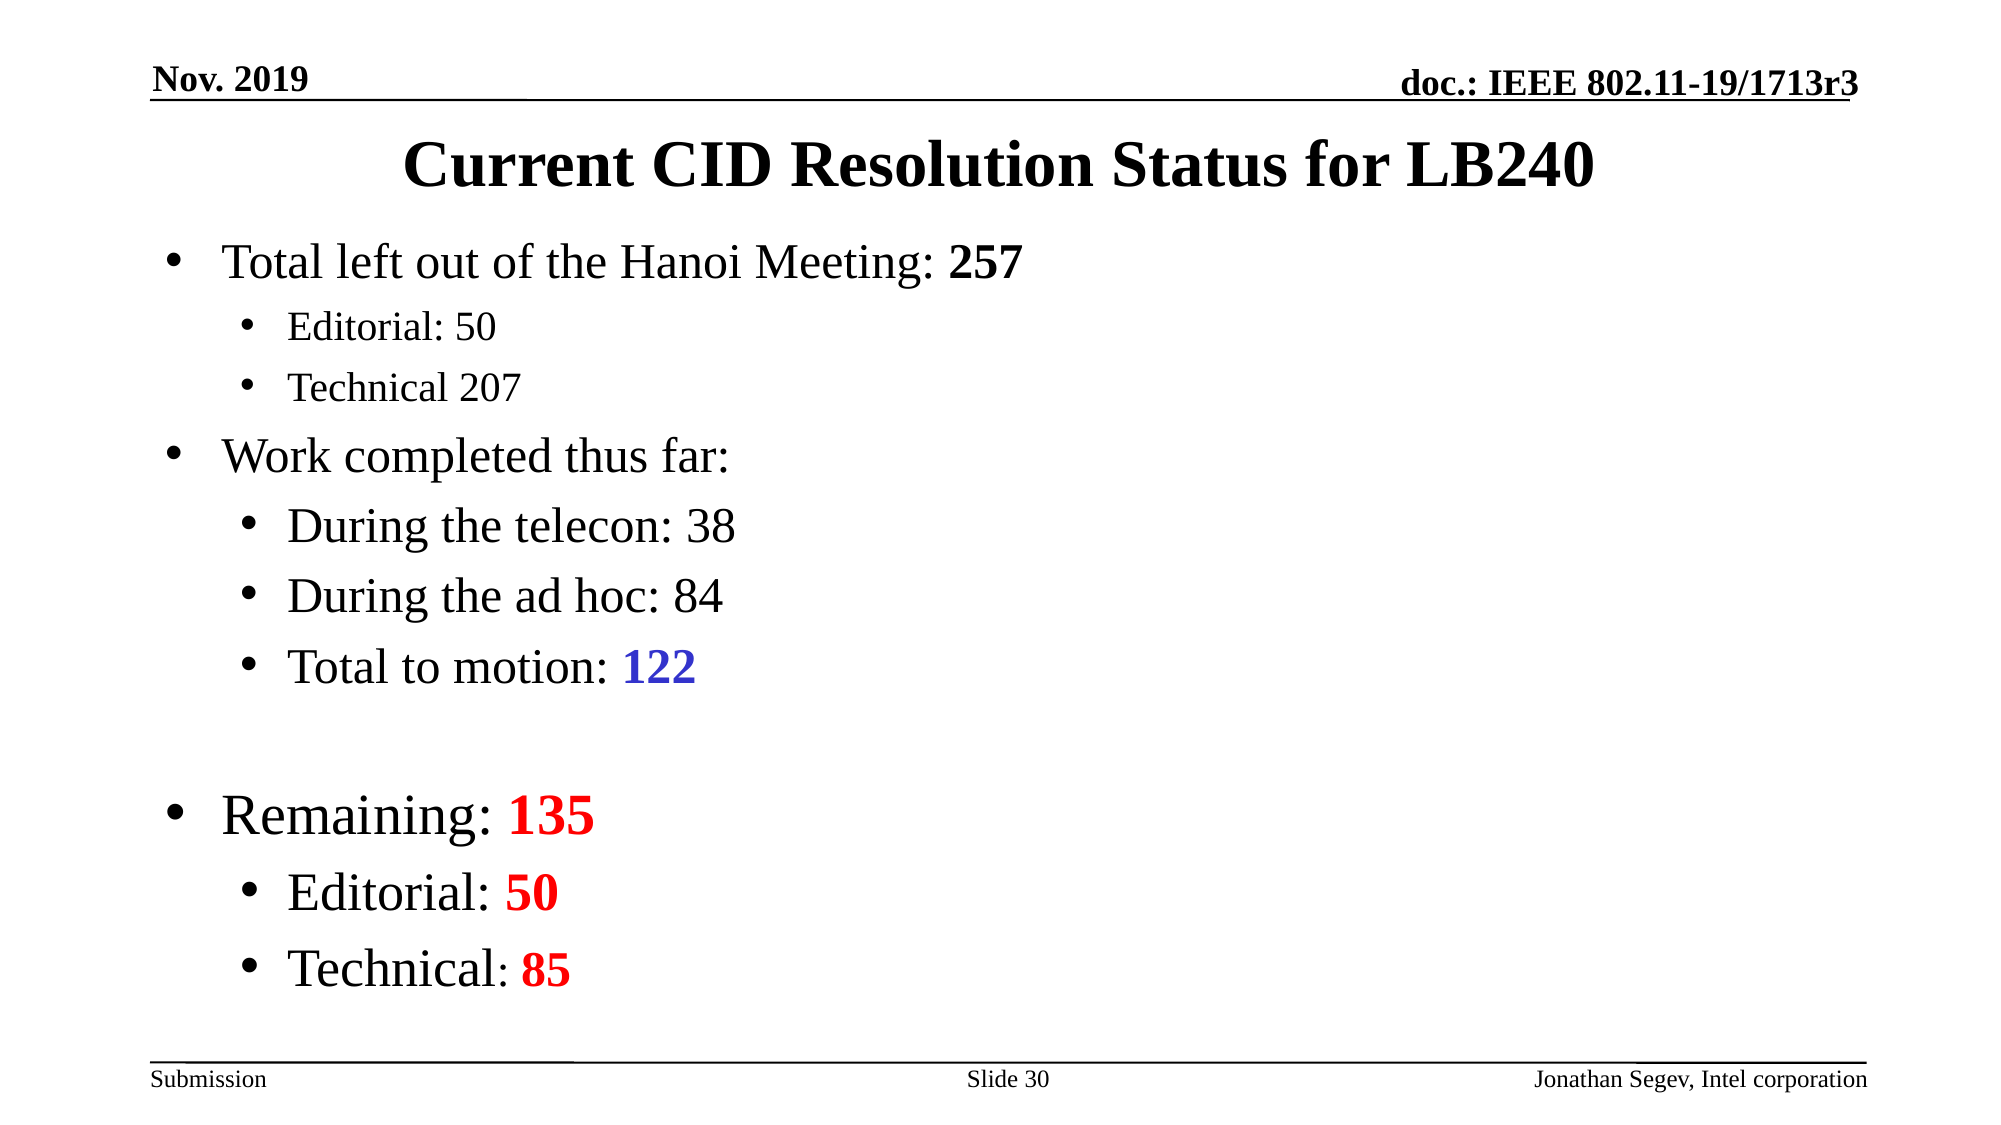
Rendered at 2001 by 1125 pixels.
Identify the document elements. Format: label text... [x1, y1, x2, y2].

footer Jonathan Segev, Intel corporation [1171, 1061, 1869, 1093]
title Current CID Resolution Status for LB240 [149, 112, 1850, 209]
slide_number Slide 30 [950, 1061, 1067, 1123]
list Total left out of the Hanoi Meeting: 257 Editorial: 50 Technical 207 Work completed thus far: During the telecon: 38 During the ad hoc: 84 Total to motion: 122 Remaining: 135 Editorial: 50 Technical: 85 [149, 220, 1850, 1000]
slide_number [152, 54, 563, 100]
